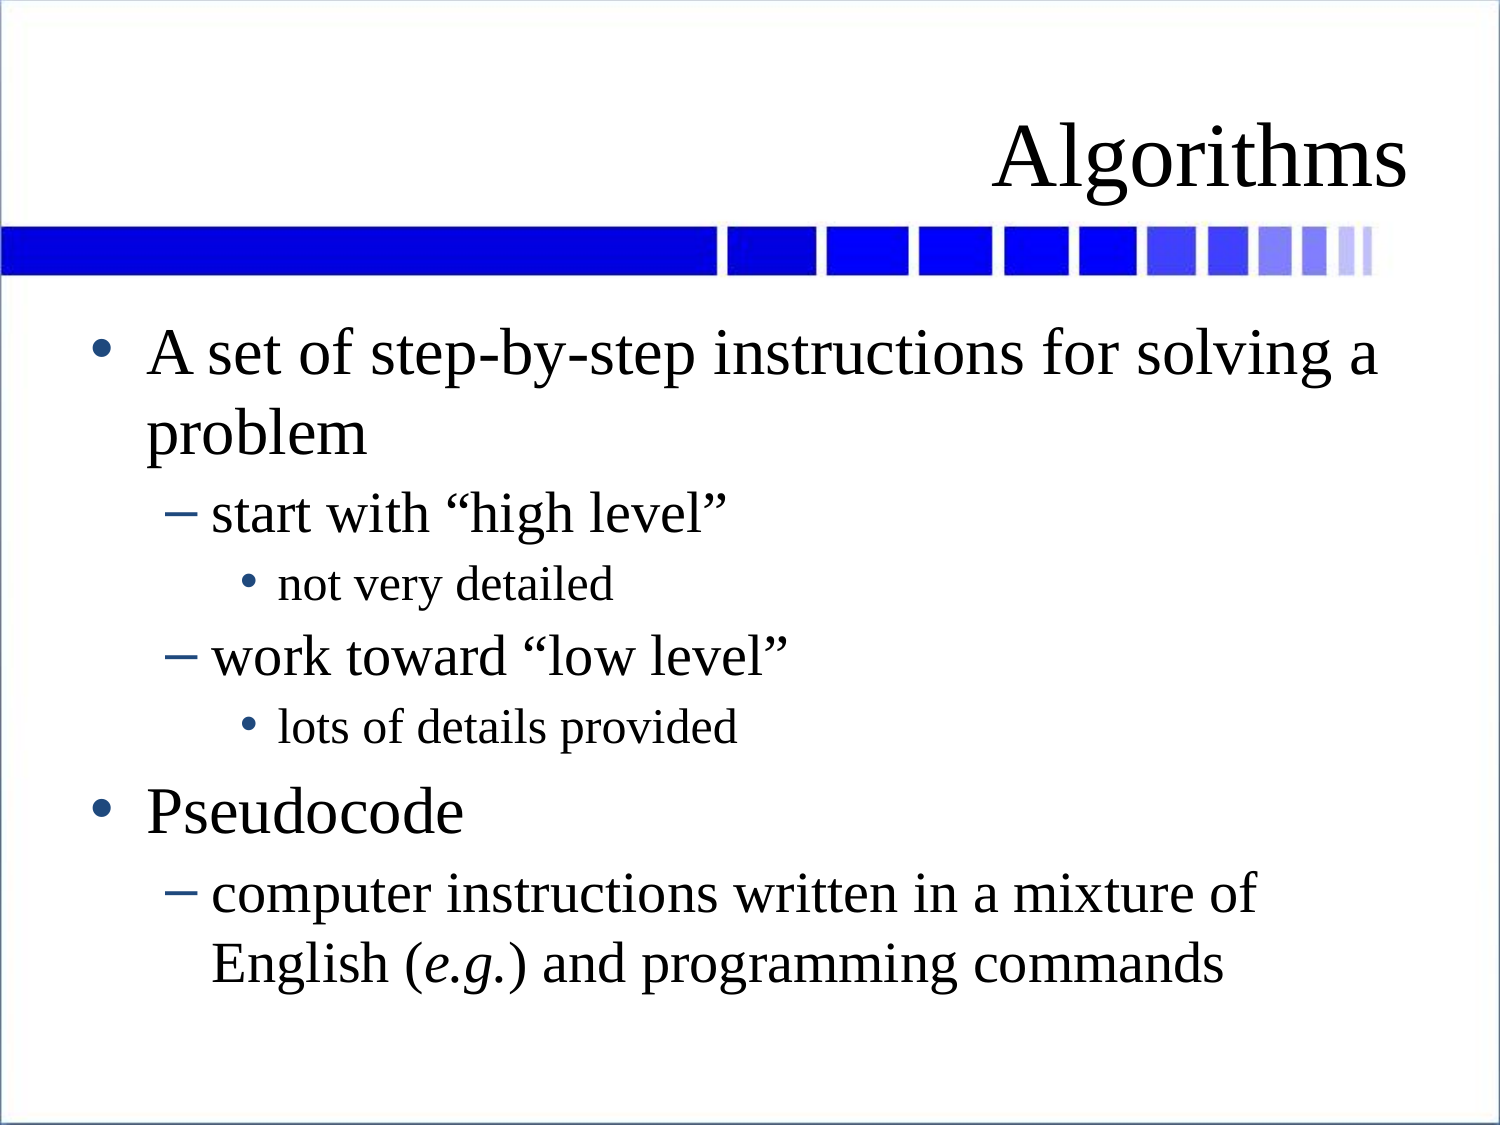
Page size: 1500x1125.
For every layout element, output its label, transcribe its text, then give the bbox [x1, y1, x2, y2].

picture [0, 0, 1500, 1125]
title Algorithms [74, 44, 1426, 213]
list A set of step-by-step instructions for solving a problem start with “high level” not very detailed work toward “low level” lots of details provided Pseudocode computer instructions written in a mixture of English (e.g.) and programming commands [74, 299, 1426, 1063]
